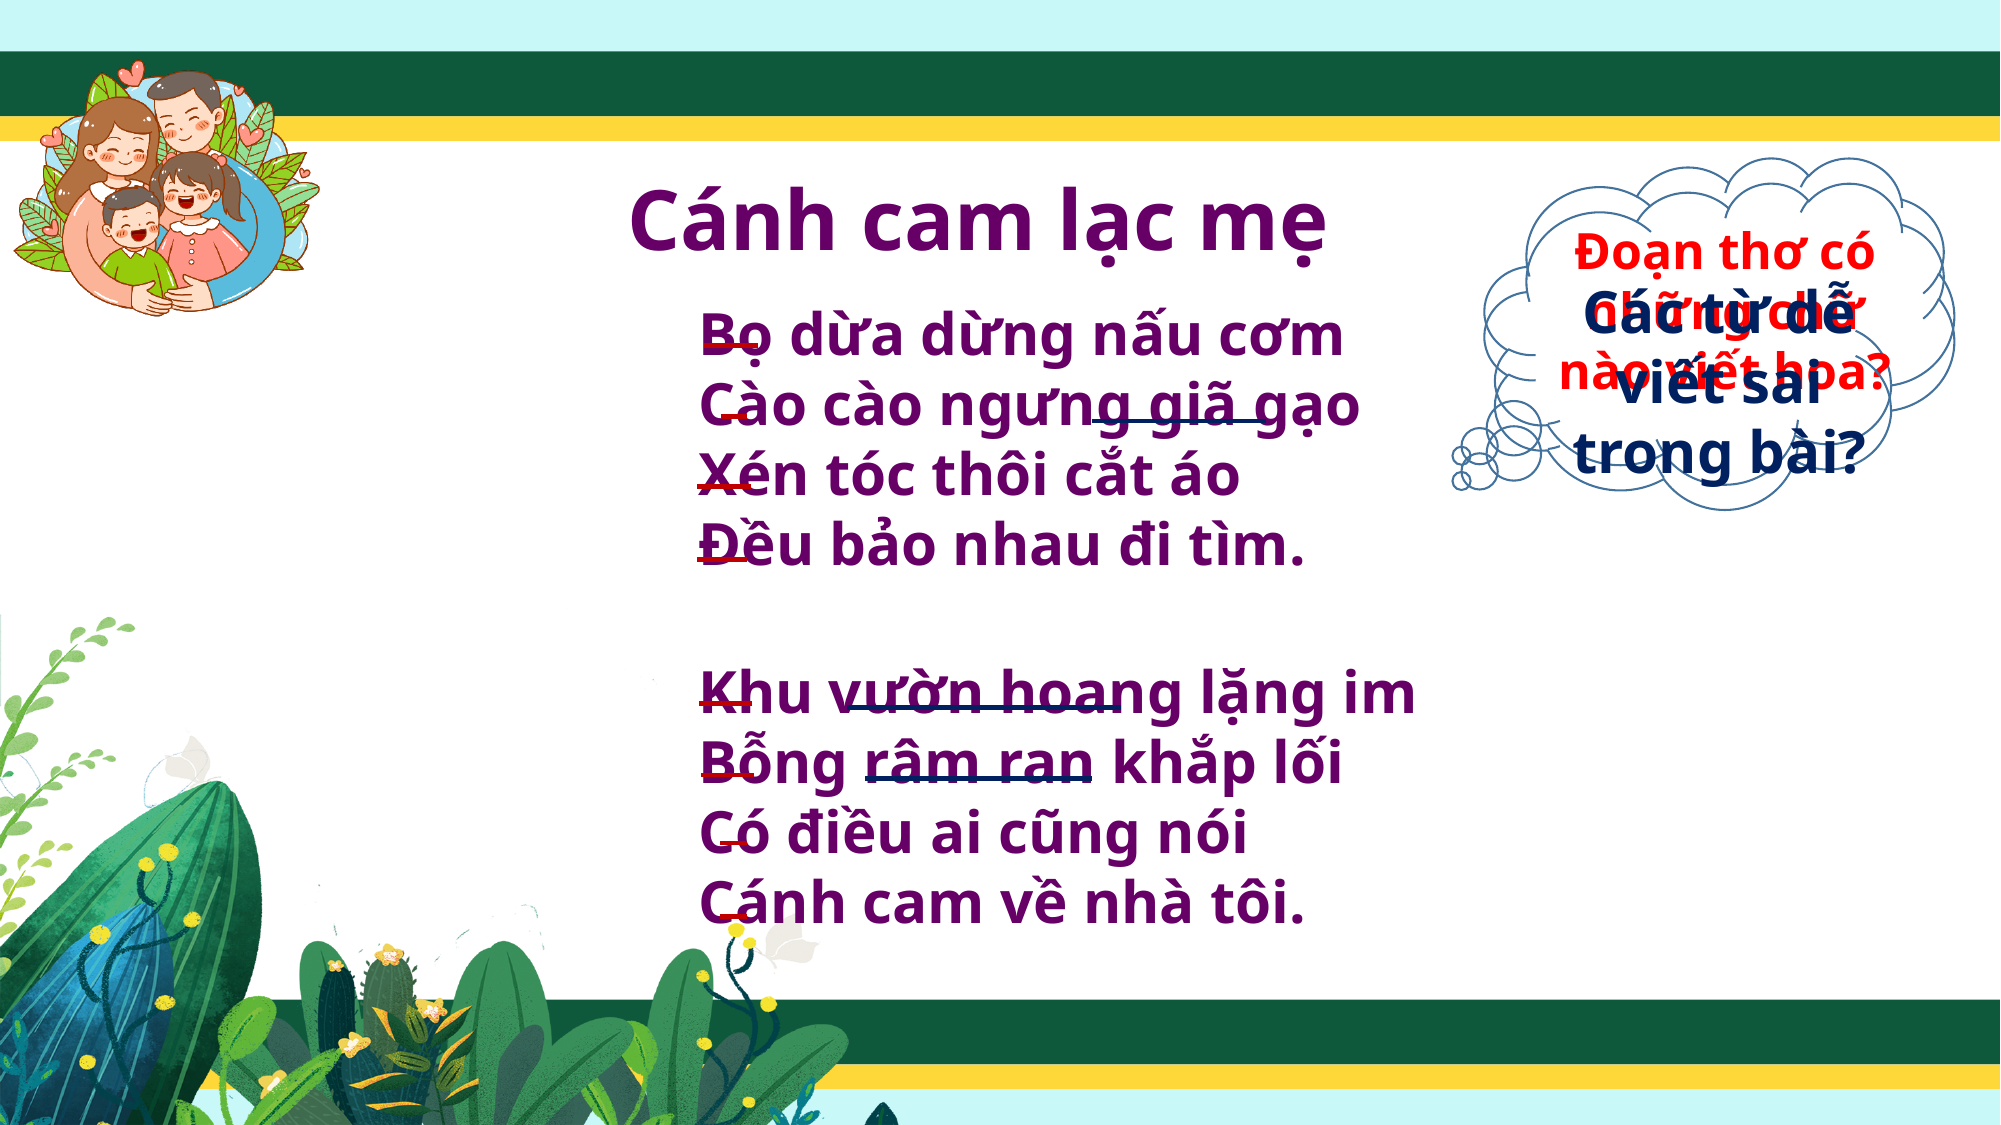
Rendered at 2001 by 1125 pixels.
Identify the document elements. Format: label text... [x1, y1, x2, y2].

text_box Bọ dừa dừng nấu cơm Cào cào ngưng giã gạo Xén tóc thôi cắt áo Đều bảo nhau đi tìm. [683, 290, 1485, 585]
picture [0, 0, 350, 375]
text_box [1484, 182, 1955, 509]
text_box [1484, 157, 1955, 182]
text_box Khu vườn hoang lặng im Bỗng râm ran khắp lối Có điều ai cũng nói Cánh cam về nhà tôi. [683, 648, 1459, 943]
text_box Cánh cam lạc mẹ [350, 160, 1484, 275]
picture [0, 512, 925, 1125]
